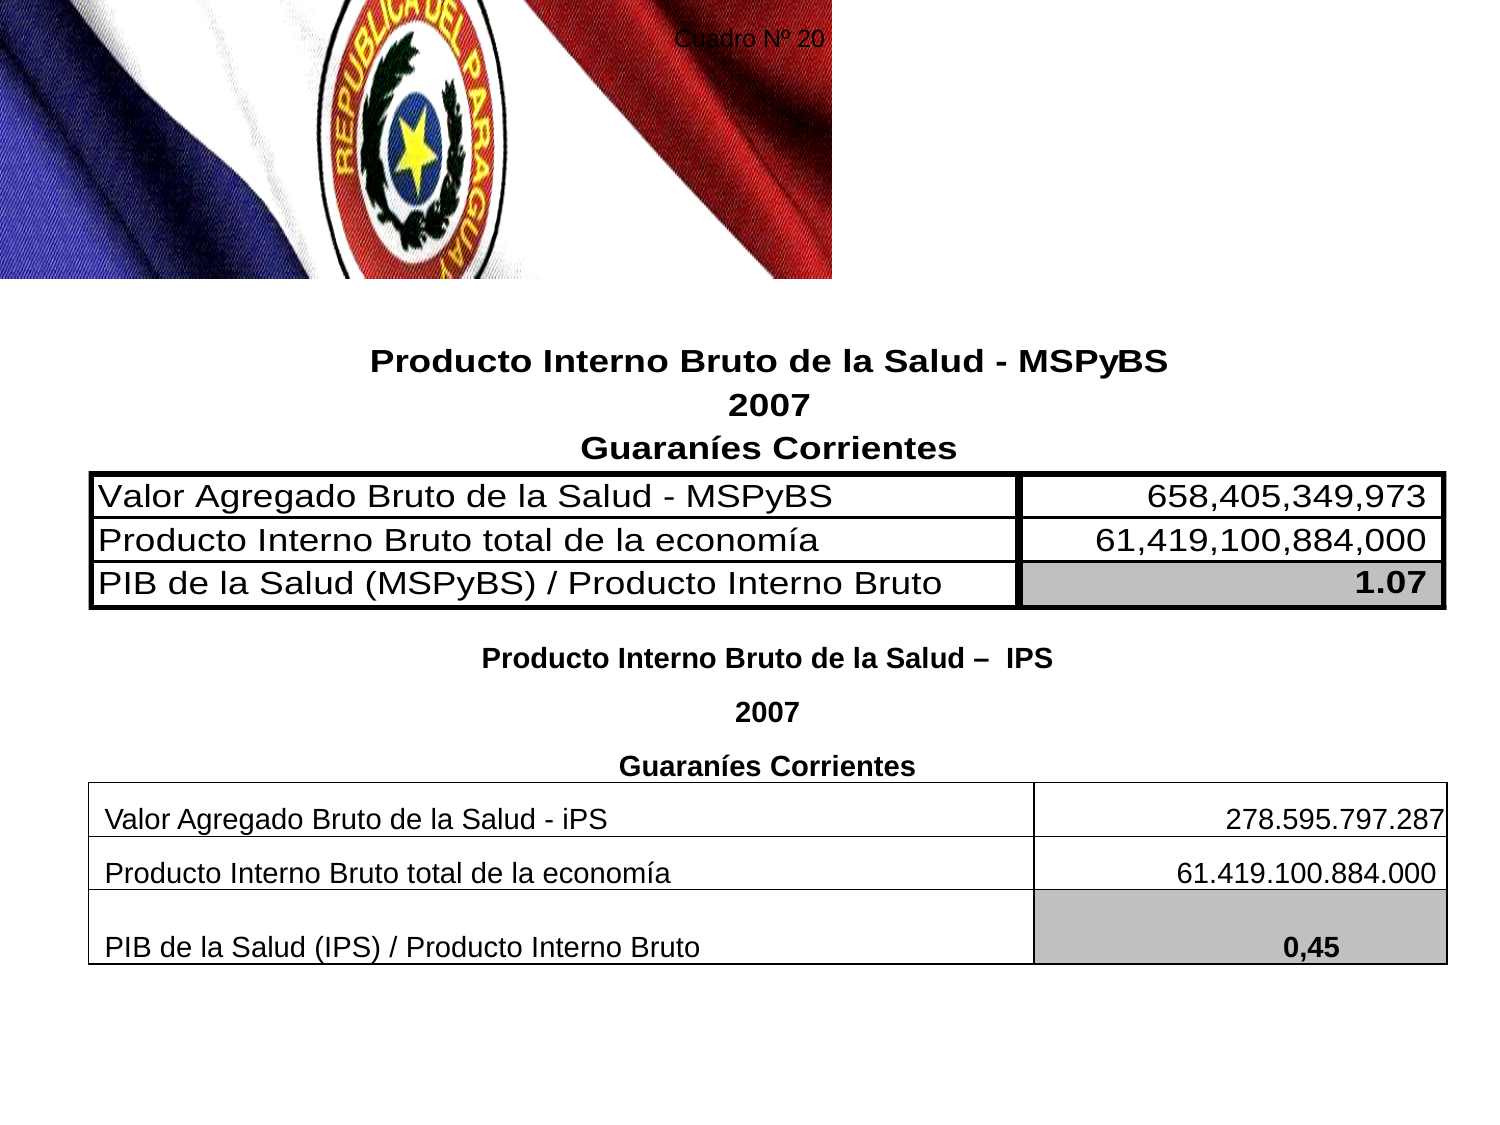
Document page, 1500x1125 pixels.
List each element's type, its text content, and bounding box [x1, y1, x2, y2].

text_box Cuadro Nº 20 [835, 15, 841, 60]
table_cell 278.595.797.287 [1035, 783, 1446, 836]
picture [88, 337, 1448, 611]
table_cell PIB de la Salud (IPS) / Producto Interno Bruto [89, 890, 1033, 963]
table_cell 2007 [89, 675, 1447, 729]
table_cell 61.419.100.884.000 [1035, 837, 1446, 889]
table_cell 0,45 [1035, 890, 1446, 963]
table_cell Valor Agregado Bruto de la Salud - iPS [89, 783, 1033, 836]
table_cell Producto Interno Bruto total de la economía [89, 837, 1033, 889]
table_header Producto Interno Bruto de la Salud – IPS [89, 622, 1447, 675]
picture [0, 0, 832, 280]
table_cell Guaraníes Corrientes [89, 729, 1447, 782]
